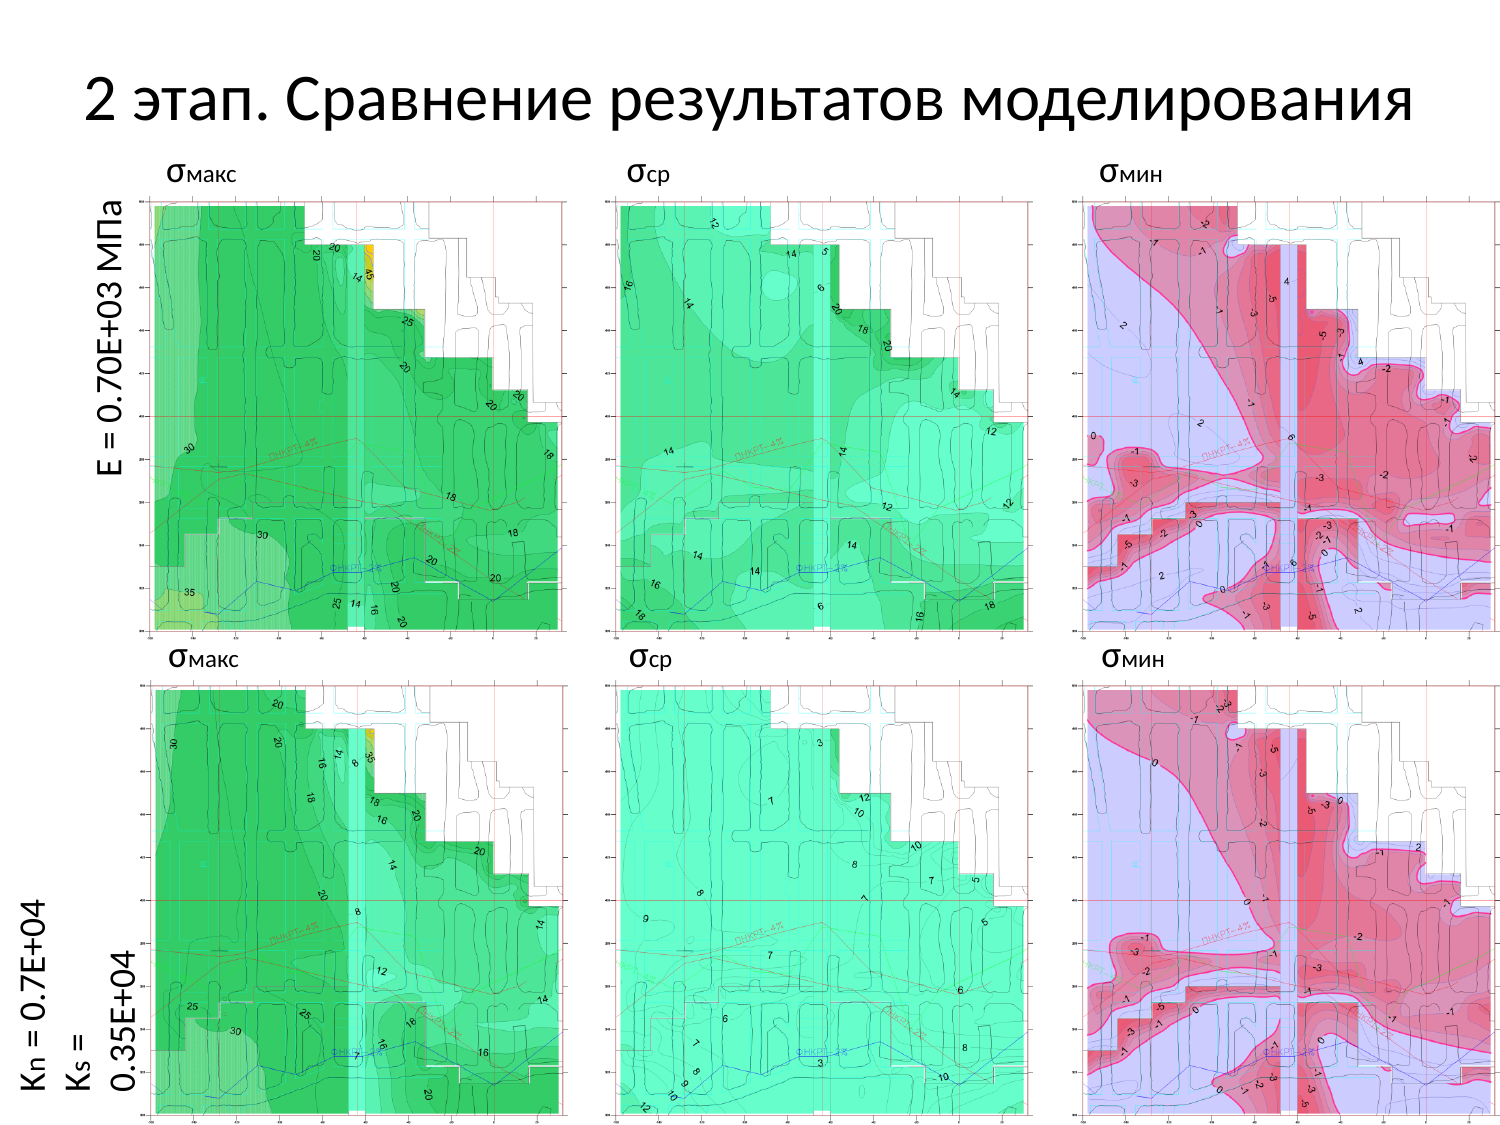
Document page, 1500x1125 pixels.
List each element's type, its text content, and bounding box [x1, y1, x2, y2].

picture [139, 680, 568, 1124]
text_box σмин [1084, 137, 1498, 194]
text_box E = 0.70E+03 МПа [76, 196, 137, 492]
picture [1072, 196, 1500, 640]
picture [139, 196, 568, 640]
text_box Kn = 0.7E+04 Ks = 0.35E+04 [0, 881, 134, 1107]
text_box σср [611, 137, 1026, 194]
title 2 этап. Сравнение результатов моделирования [0, 0, 1500, 188]
text_box σмин [1086, 647, 1500, 679]
picture [604, 196, 1033, 640]
text_box σмакс [153, 647, 567, 679]
picture [604, 680, 1033, 1124]
text_box σср [614, 648, 1028, 678]
picture [1072, 680, 1500, 1124]
text_box σмакс [151, 137, 565, 194]
